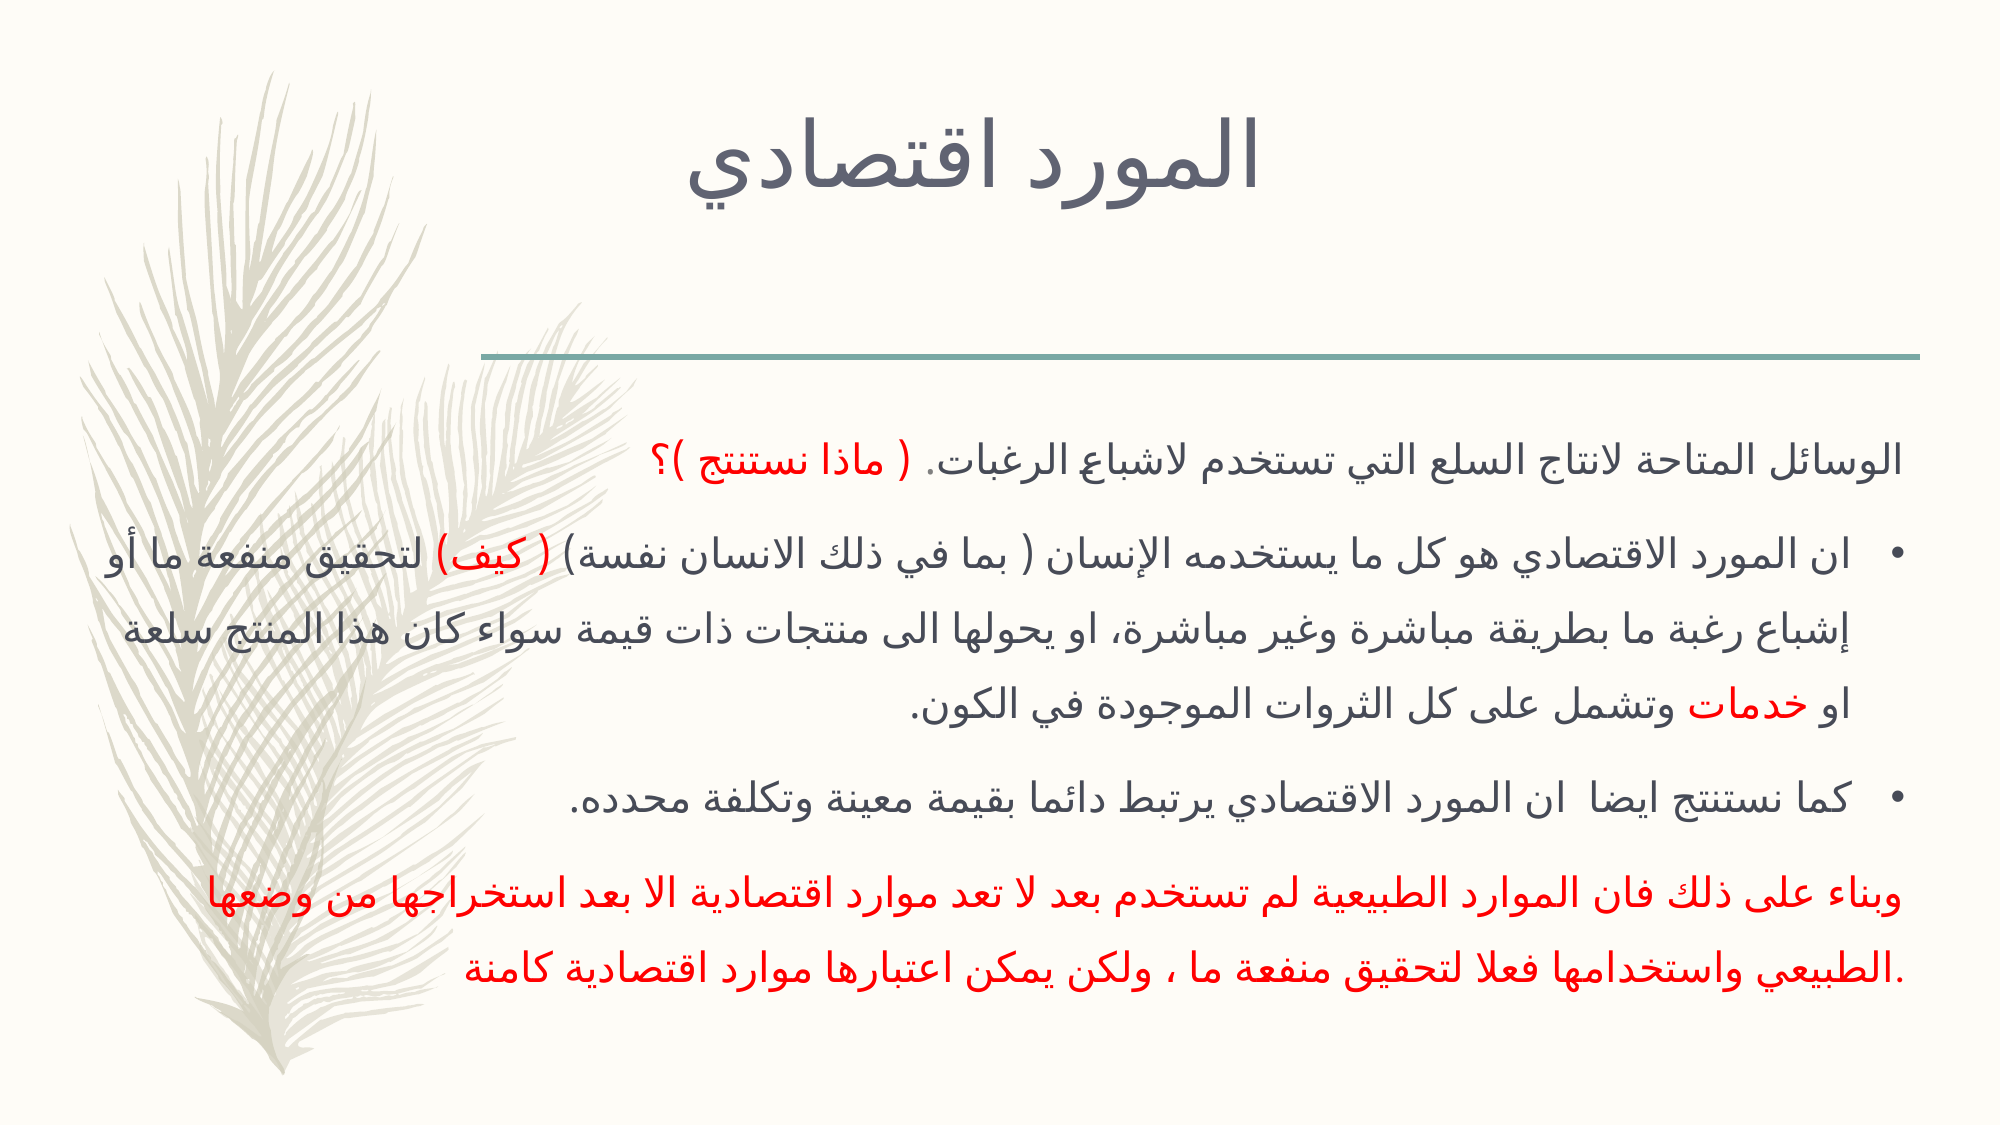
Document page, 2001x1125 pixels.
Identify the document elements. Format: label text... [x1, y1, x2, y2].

title المورد اقتصادي [30, 93, 1920, 350]
list الوسائل المتاحة لانتاج السلع التي تستخدم لاشباع الرغبات. ( ماذا نستنتج )؟ ان المورد الاقتصادي هو كل ما يستخدمه الإنسان ( بما في ذلك الانسان نفسة) ( كيف) لتحقيق منفعة ما أو إشباع رغبة ما بطريقة مباشرة وغير مباشرة، او يحولها الى منتجات ذات قيمة سواء كان هذا المنتج سلعة او خدمات وتشمل على كل الثروات الموجودة في الكون. كما نستنتج ايضا ان المورد الاقتصادي يرتبط دائما بقيمة معينة وتكلفة محدده. وبناء على ذلك فان الموارد الطبيعية لم تستخدم بعد لا تعد موارد اقتصادية الا بعد استخراجها من وضعها الطبيعي واستخدامها فعلا لتحقيق منفعة ما ، ولكن يمكن اعتبارها موارد اقتصادية كامنة. [68, 399, 1920, 999]
